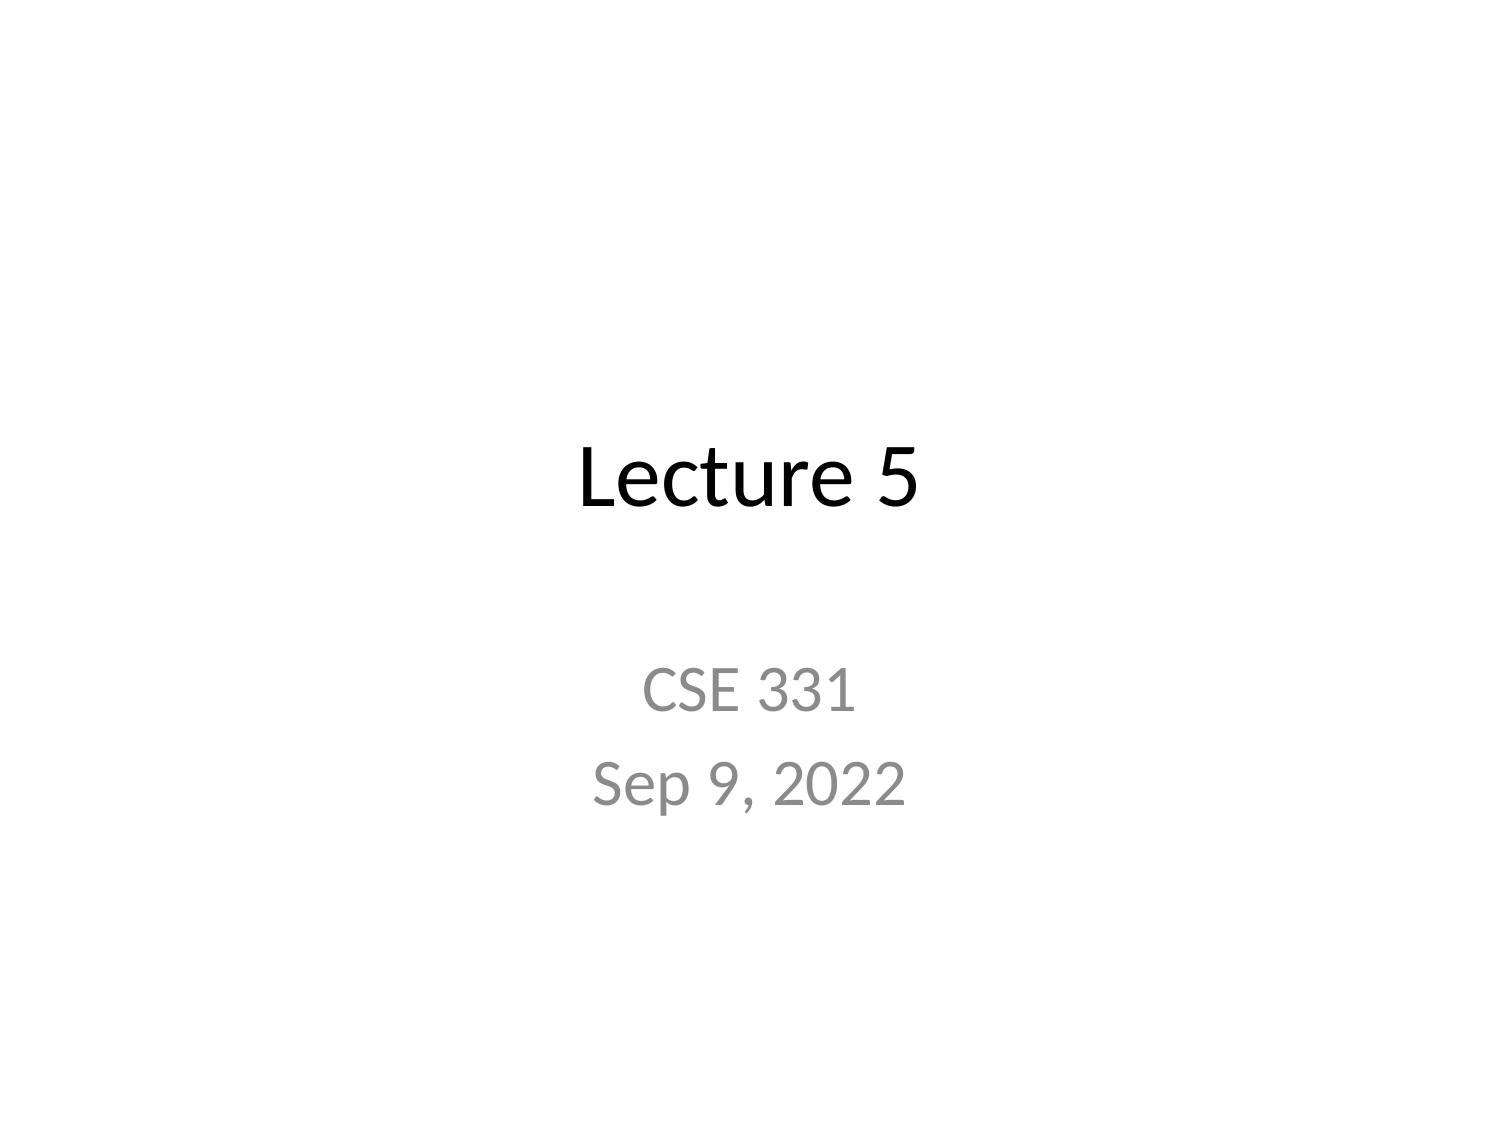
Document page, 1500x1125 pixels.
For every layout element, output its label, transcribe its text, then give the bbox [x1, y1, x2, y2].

title Lecture 5 [112, 349, 1388, 591]
subtitle CSE 331 Sep 9, 2022 [225, 637, 1275, 925]
